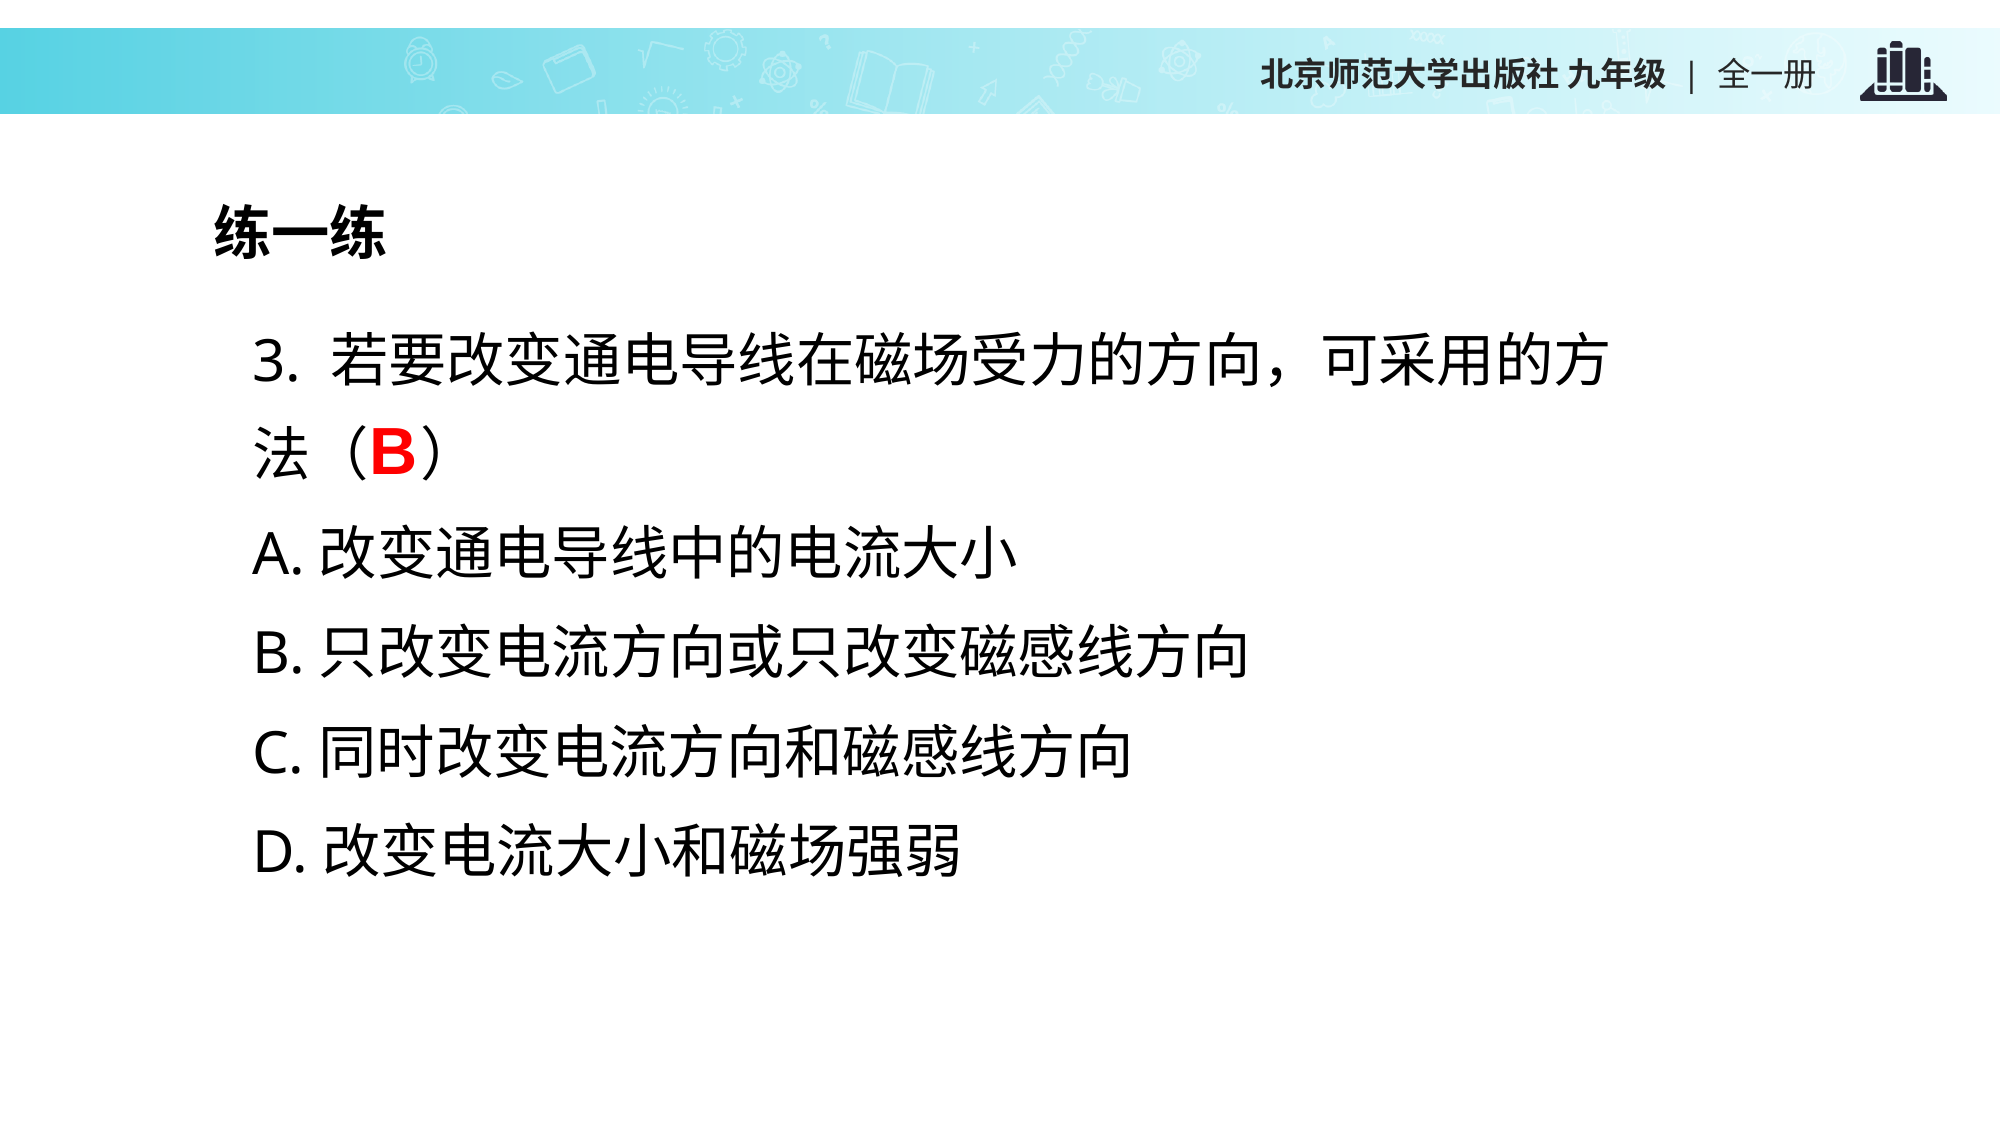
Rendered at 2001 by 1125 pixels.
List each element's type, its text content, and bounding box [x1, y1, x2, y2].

text_box 练一练 [198, 188, 403, 274]
picture [1860, 41, 1947, 101]
text_box 3. 若要改变通电导线在磁场受力的方向，可采用的方法（ ） A.改变通电导线中的电流大小 B.只改变电流方向或只改变磁感线方向 C.同时改变电流方向和磁感线方向 D.改变电流大小和磁场强弱 [237, 291, 1665, 892]
text_box B [354, 400, 560, 496]
picture [404, 29, 1847, 114]
